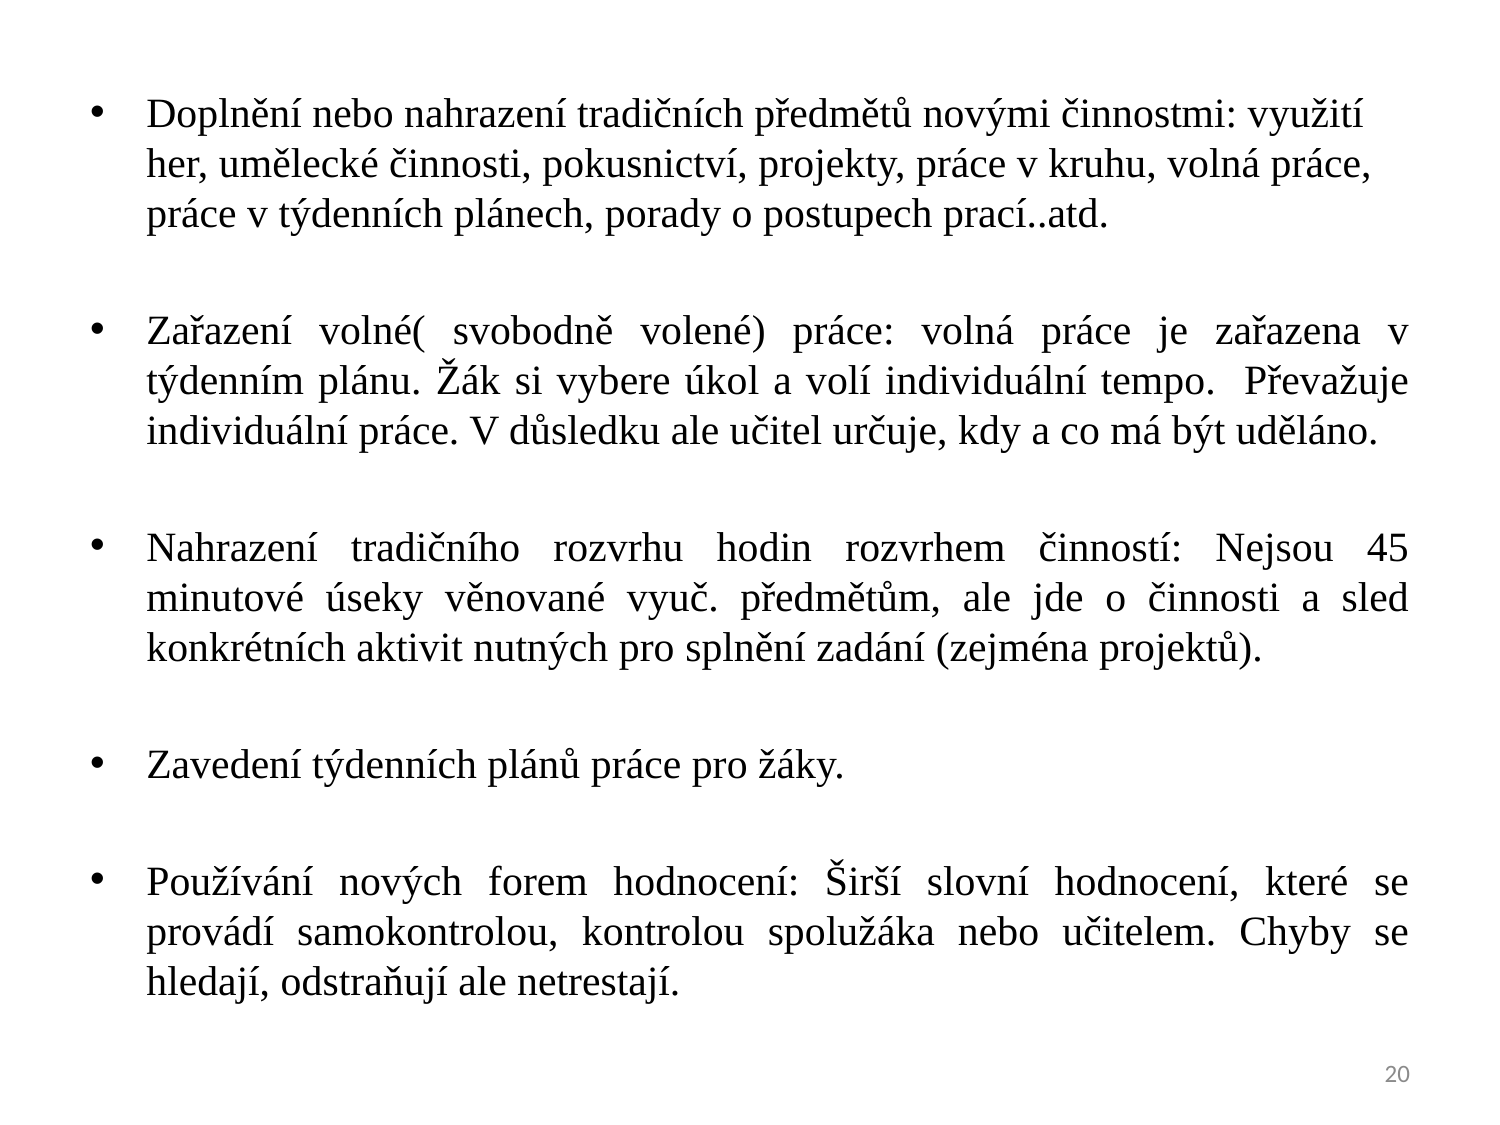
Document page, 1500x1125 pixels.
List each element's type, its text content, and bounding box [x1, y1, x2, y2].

slide_number 20 [1074, 1042, 1425, 1103]
list Doplnění nebo nahrazení tradičních předmětů novými činnostmi: využití her, umělecké činnosti, pokusnictví, projekty, práce v kruhu, volná práce, práce v týdenních plánech, porady o postupech prací..atd. Zařazení volné( svobodně volené) práce: volná práce je zařazena v týdenním plánu. Žák si vybere úkol a volí individuální tempo. Převažuje individuální práce. V důsledku ale učitel určuje, kdy a co má být uděláno. Nahrazení tradičního rozvrhu hodin rozvrhem činností: Nejsou 45 minutové úseky věnované vyuč. předmětům, ale jde o činnosti a sled konkrétních aktivit nutných pro splnění zadání (zejména projektů). Zavedení týdenních plánů práce pro žáky. Používání nových forem hodnocení: Širší slovní hodnocení, které se provádí samokontrolou, kontrolou spolužáka nebo učitelem. Chyby se hledají, odstraňují ale netrestají. [75, 78, 1425, 1047]
